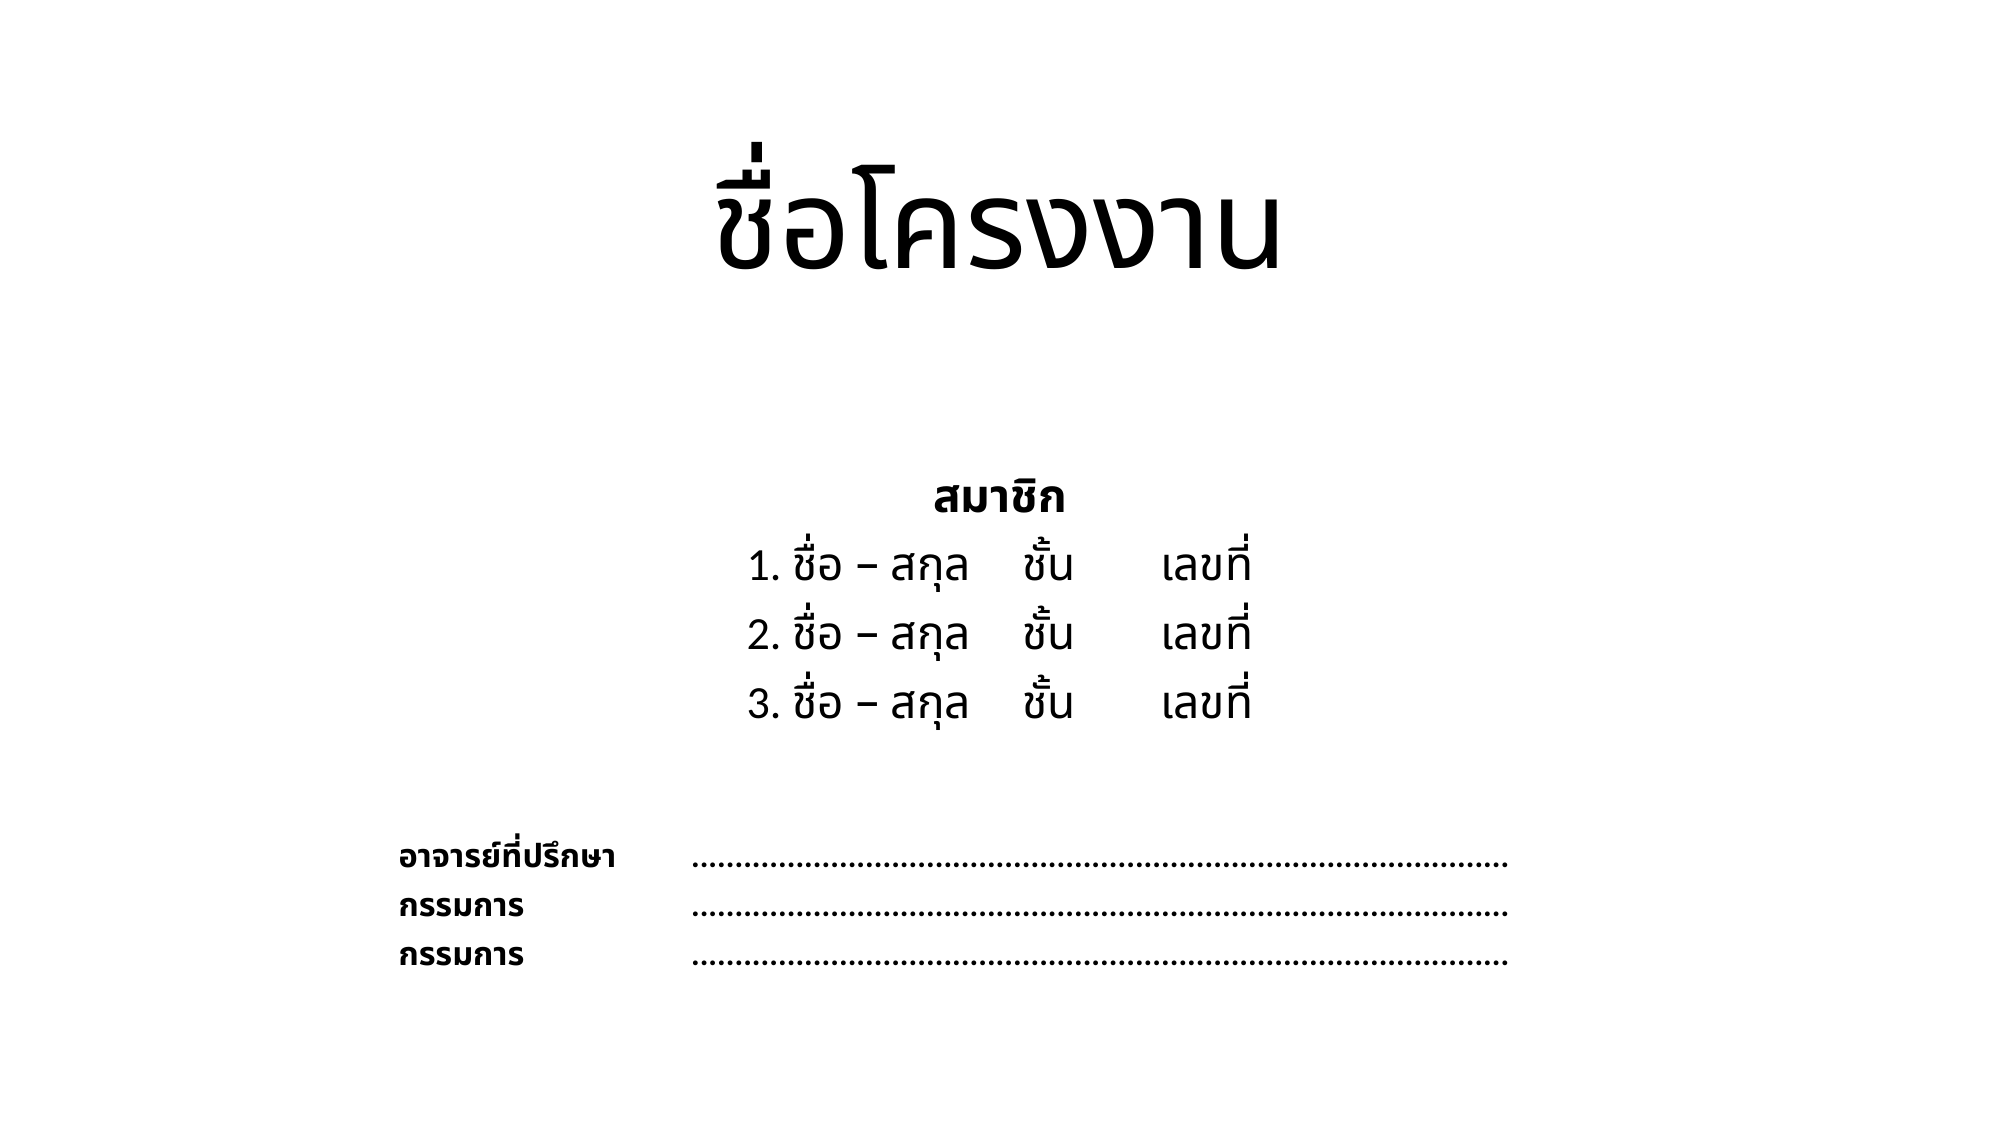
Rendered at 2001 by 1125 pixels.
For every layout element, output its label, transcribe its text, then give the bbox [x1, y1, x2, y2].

text_box อาจารย์ที่ปรึกษา .............................................................................................. กรรมการ .............................................................................................. กรรมการ .............................................................................................. [383, 779, 1617, 1052]
title ชื่อโครงงาน [249, 131, 1750, 304]
subtitle สมาชิก 1. ชื่อ – สกุล ชั้น เลขที่ 2. ชื่อ – สกุล ชั้น เลขที่ 3. ชื่อ – สกุล ชั้น เลขที่ [249, 464, 1750, 737]
